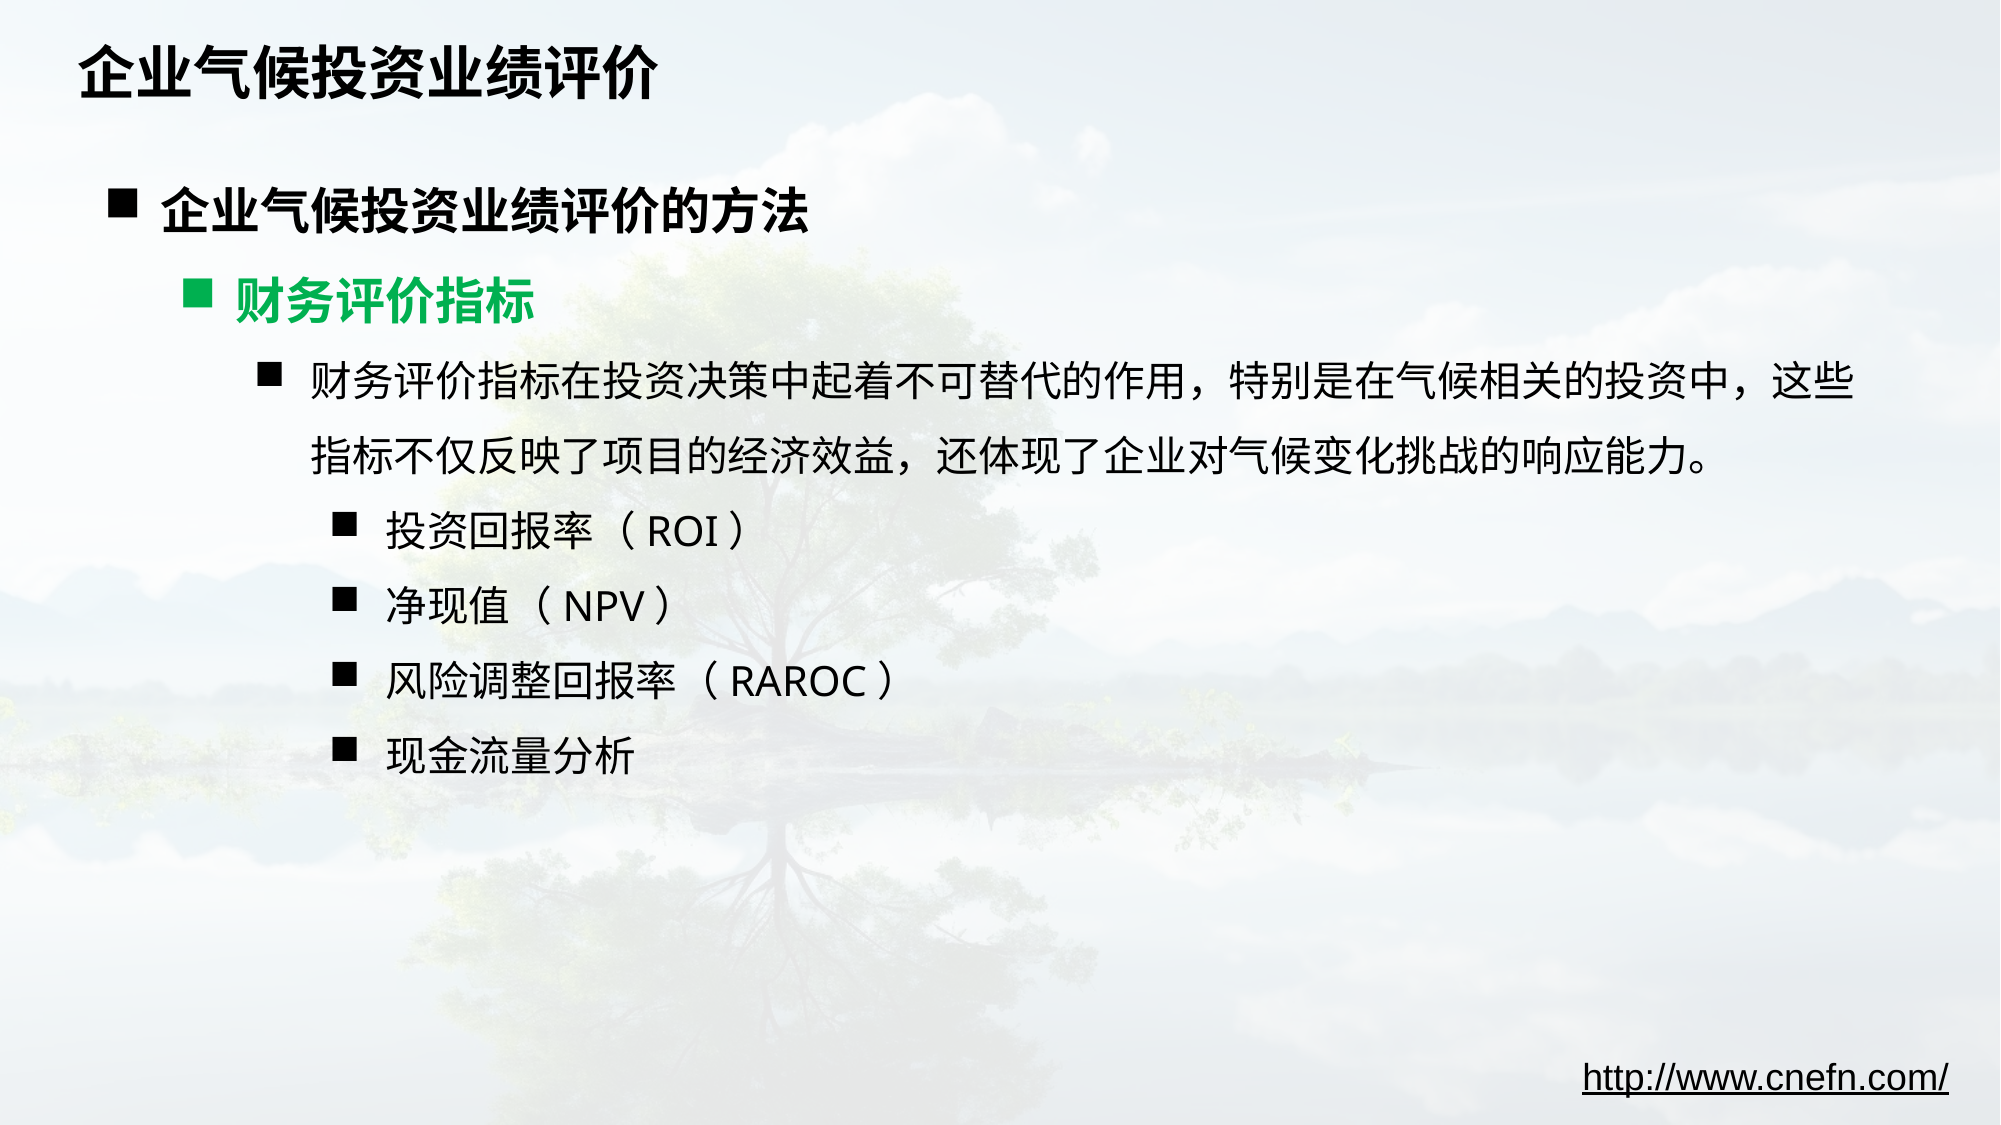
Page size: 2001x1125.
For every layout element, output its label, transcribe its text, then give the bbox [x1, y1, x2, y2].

title 企业气候投资业绩评价 [62, 22, 1160, 114]
text_box 企业气候投资业绩评价的方法 财务评价指标 财务评价指标在投资决策中起着不可替代的作用，特别是在气候相关的投资中，这些指标不仅反映了项目的经济效益，还体现了企业对气候变化挑战的响应能力。 投资回报率（ROI） 净现值（NPV） 风险调整回报率（RAROC） 现金流量分析 [89, 141, 1911, 862]
